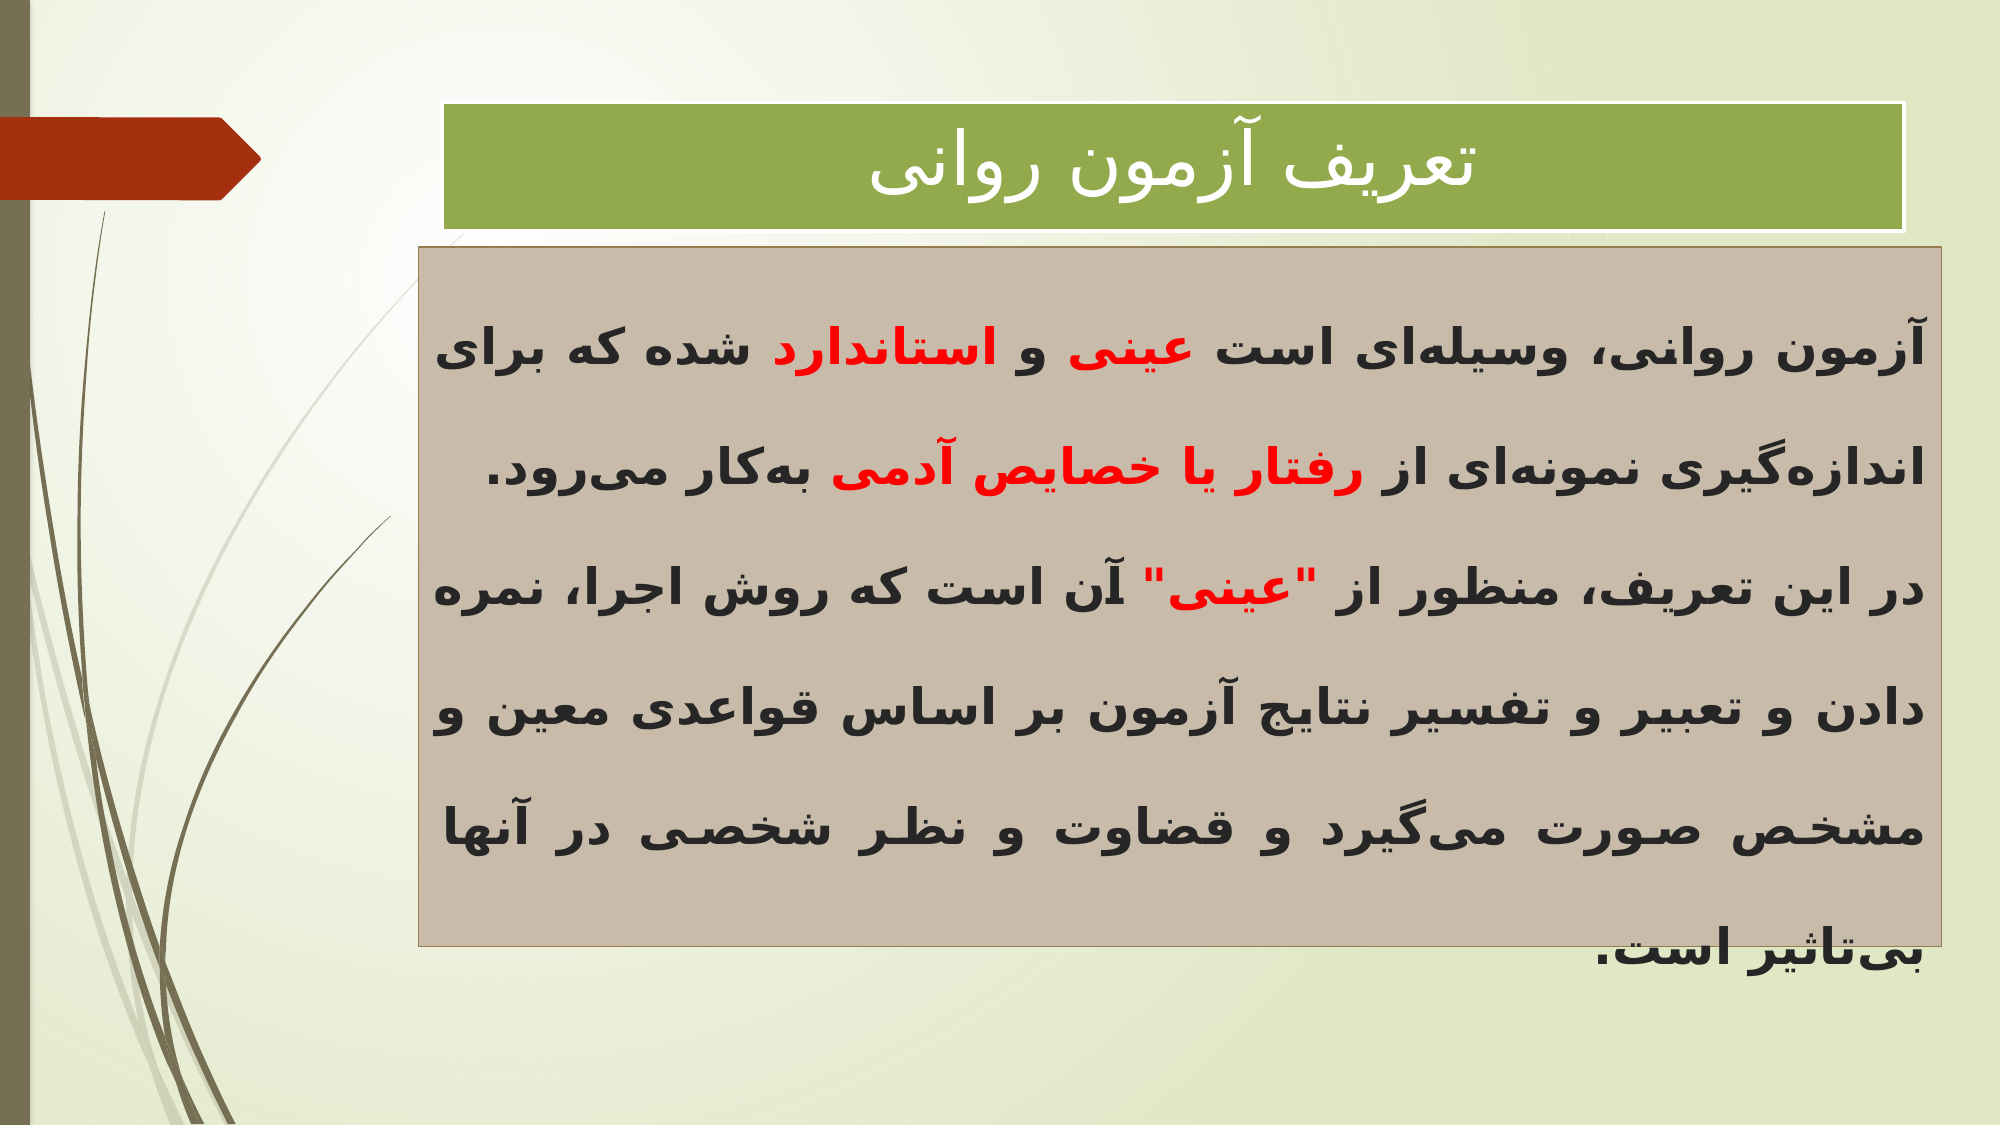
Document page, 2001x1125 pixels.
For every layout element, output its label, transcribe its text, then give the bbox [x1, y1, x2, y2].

text_box آزمون روانی، وسیله‌ای است عینی و استاندارد شده که برای اندازه‌گیری نمونه‌ای از رفتار یا خصایص آدمی به‌کار می‌رود. در این تعریف، منظور از "عینی" آن است که روش اجرا، نمره دادن و تعبیر و تفسیر نتایج آزمون بر اساس قواعدی معین و مشخص صورت می‌گیرد و قضاوت و نظر شخصی در آنها بی‌تاثیر است. [418, 246, 1942, 947]
title تعریف آزمون روانی [440, 101, 1906, 233]
